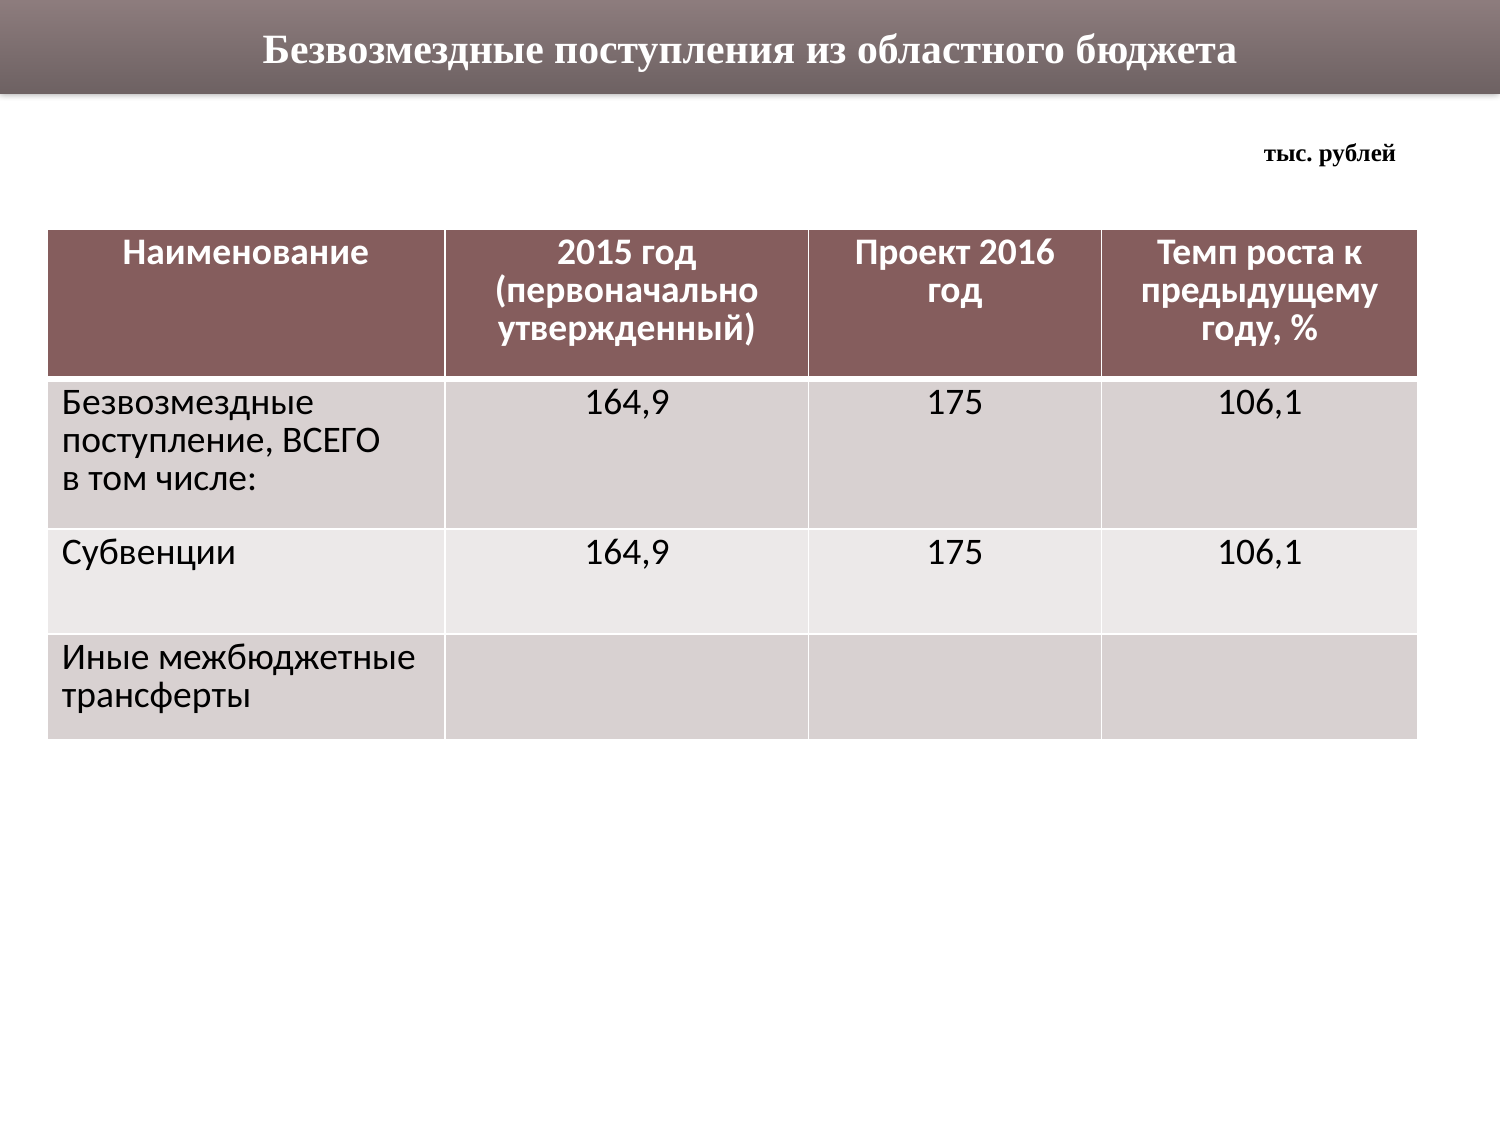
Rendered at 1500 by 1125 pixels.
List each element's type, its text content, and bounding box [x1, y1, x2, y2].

table_header 2015 год (первоначально утвержденный) [446, 230, 808, 376]
table_header Темп роста к предыдущему году, % [1102, 230, 1417, 376]
table_header Наименование [48, 230, 444, 376]
table_cell Субвенции [48, 530, 444, 633]
table_cell 106,1 [1102, 382, 1417, 528]
table_cell [1102, 635, 1417, 739]
table_cell [446, 635, 808, 739]
table_cell 164,9 [446, 530, 808, 633]
table_cell Безвозмездные поступление, ВСЕГО в том числе: [48, 382, 444, 528]
text_box Безвозмездные поступления из областного бюджета [0, 0, 1500, 94]
table_cell 106,1 [1102, 530, 1417, 633]
table_cell 175 [809, 382, 1101, 528]
table_cell [809, 635, 1101, 739]
table_header Проект 2016 год [809, 230, 1101, 376]
table_cell 164,9 [446, 382, 808, 528]
table_cell 175 [809, 530, 1101, 633]
text_box тыс. рублей [1218, 128, 1442, 174]
table_cell Иные межбюджетные трансферты [48, 635, 444, 739]
